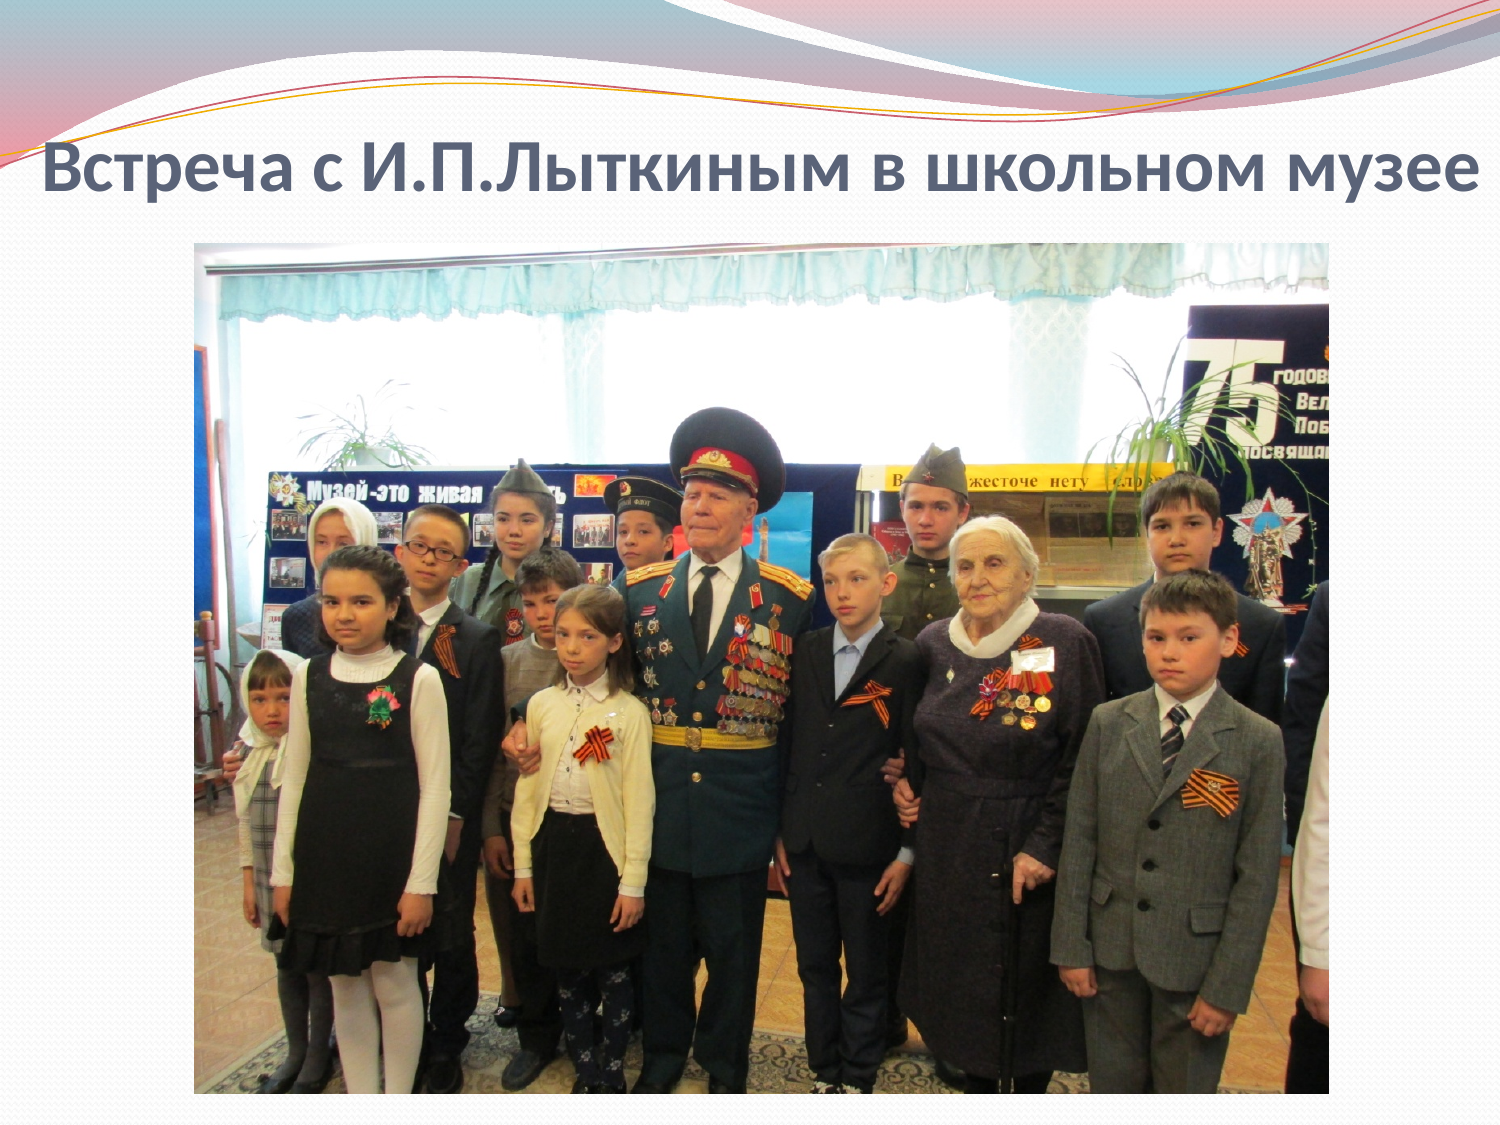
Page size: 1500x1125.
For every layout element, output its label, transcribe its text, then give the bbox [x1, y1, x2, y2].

title Встреча с И.П.Лыткиным в школьном музее [35, 78, 1489, 207]
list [194, 243, 1329, 1094]
